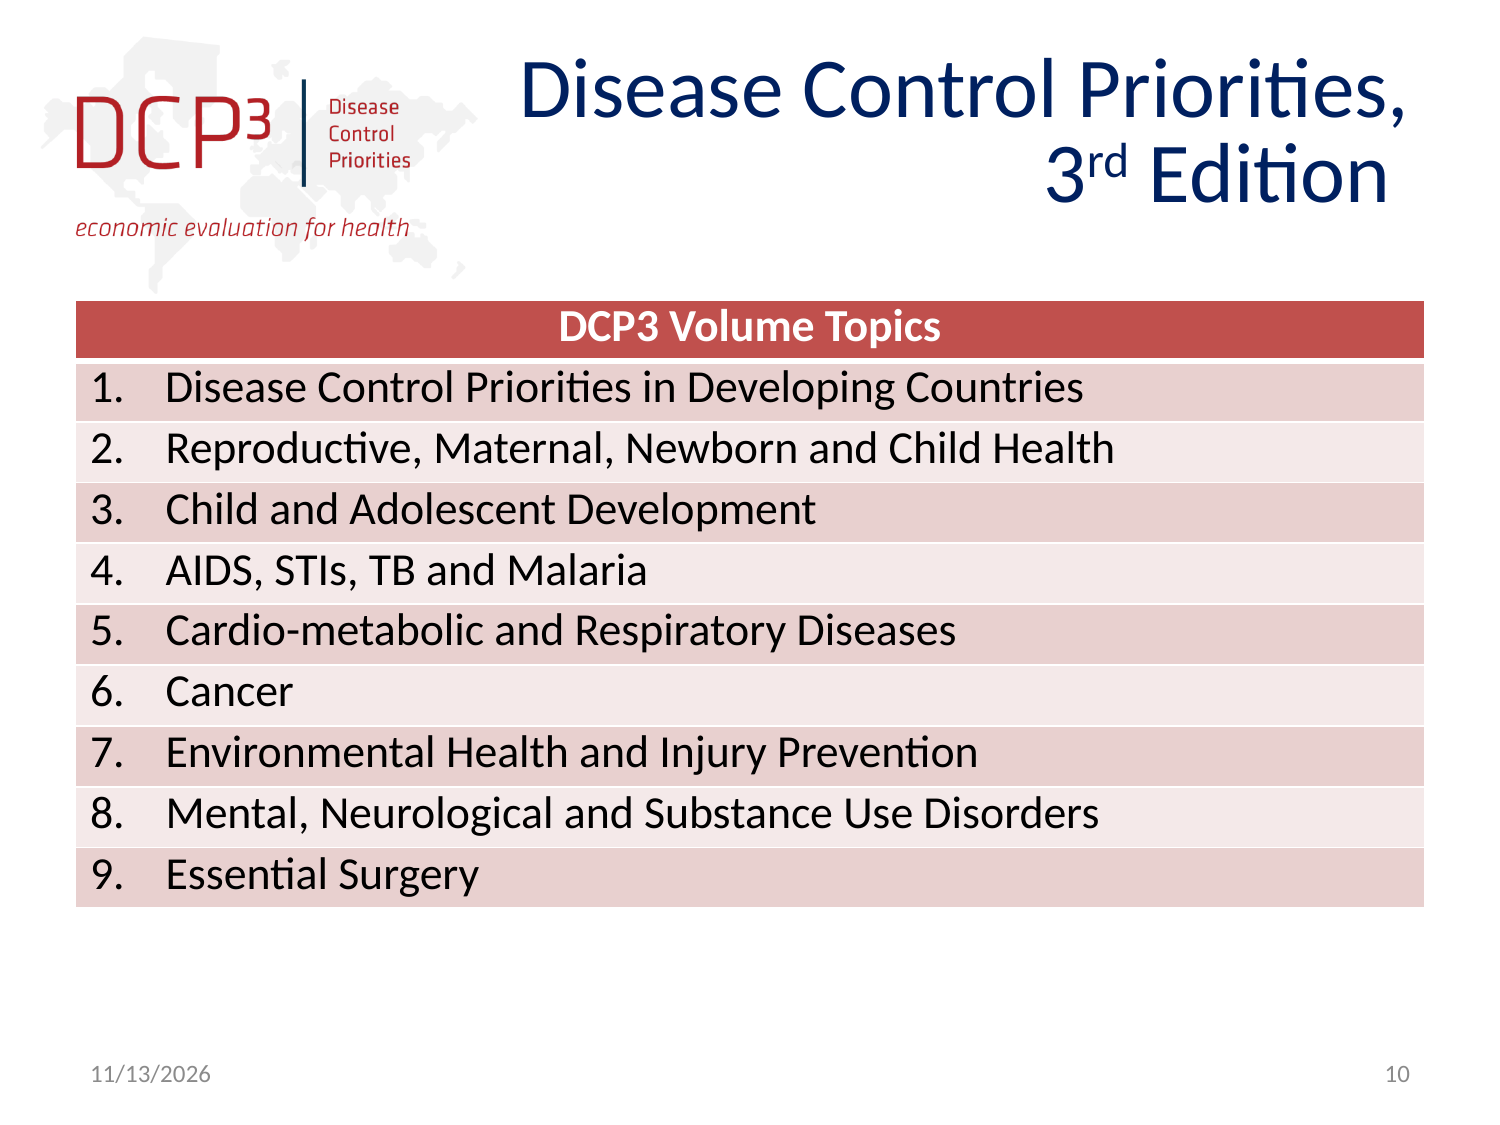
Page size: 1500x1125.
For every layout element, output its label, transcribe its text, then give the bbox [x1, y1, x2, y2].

table_cell 7. Environmental Health and Injury Prevention [76, 727, 1424, 786]
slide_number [75, 1042, 425, 1103]
table_header DCP3 Volume Topics [76, 301, 1424, 358]
table_cell 8. Mental, Neurological and Substance Use Disorders [76, 788, 1424, 847]
table_cell 3. Child and Adolescent Development [76, 483, 1424, 542]
table_cell 4. AIDS, STIs, TB and Malaria [76, 544, 1424, 603]
table_cell Disease Control Priorities in Developing Countries [76, 364, 1424, 421]
slide_number 10 [1074, 1042, 1425, 1103]
table_cell 9. Essential Surgery [76, 848, 1424, 907]
table_cell 6. Cancer [76, 666, 1424, 725]
title Disease Control Priorities, 3rd Edition [500, 45, 1425, 233]
table_cell 5. Cardio-metabolic and Respiratory Diseases [76, 605, 1424, 664]
table_cell 2. Reproductive, Maternal, Newborn and Child Health [76, 423, 1424, 482]
picture [37, 30, 491, 300]
